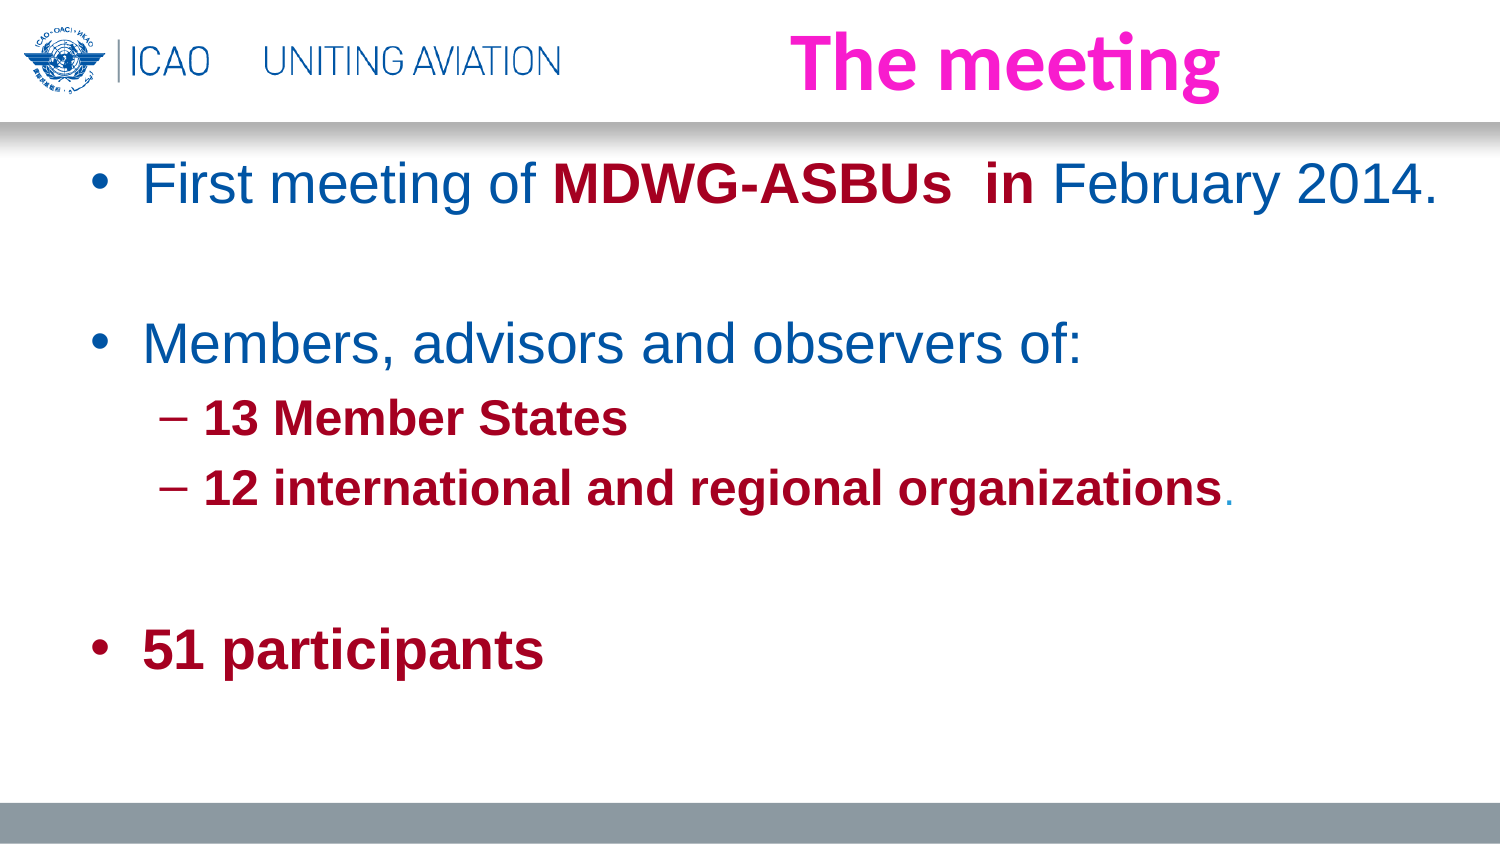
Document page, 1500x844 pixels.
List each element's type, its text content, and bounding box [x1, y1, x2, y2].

list First meeting of MDWG-ASBUs in February 2014. Members, advisors and observers of: 13 Member States 12 international and regional organizations. 51 participants [75, 138, 1471, 754]
title The meeting [572, 0, 1439, 95]
picture [0, 0, 1500, 161]
